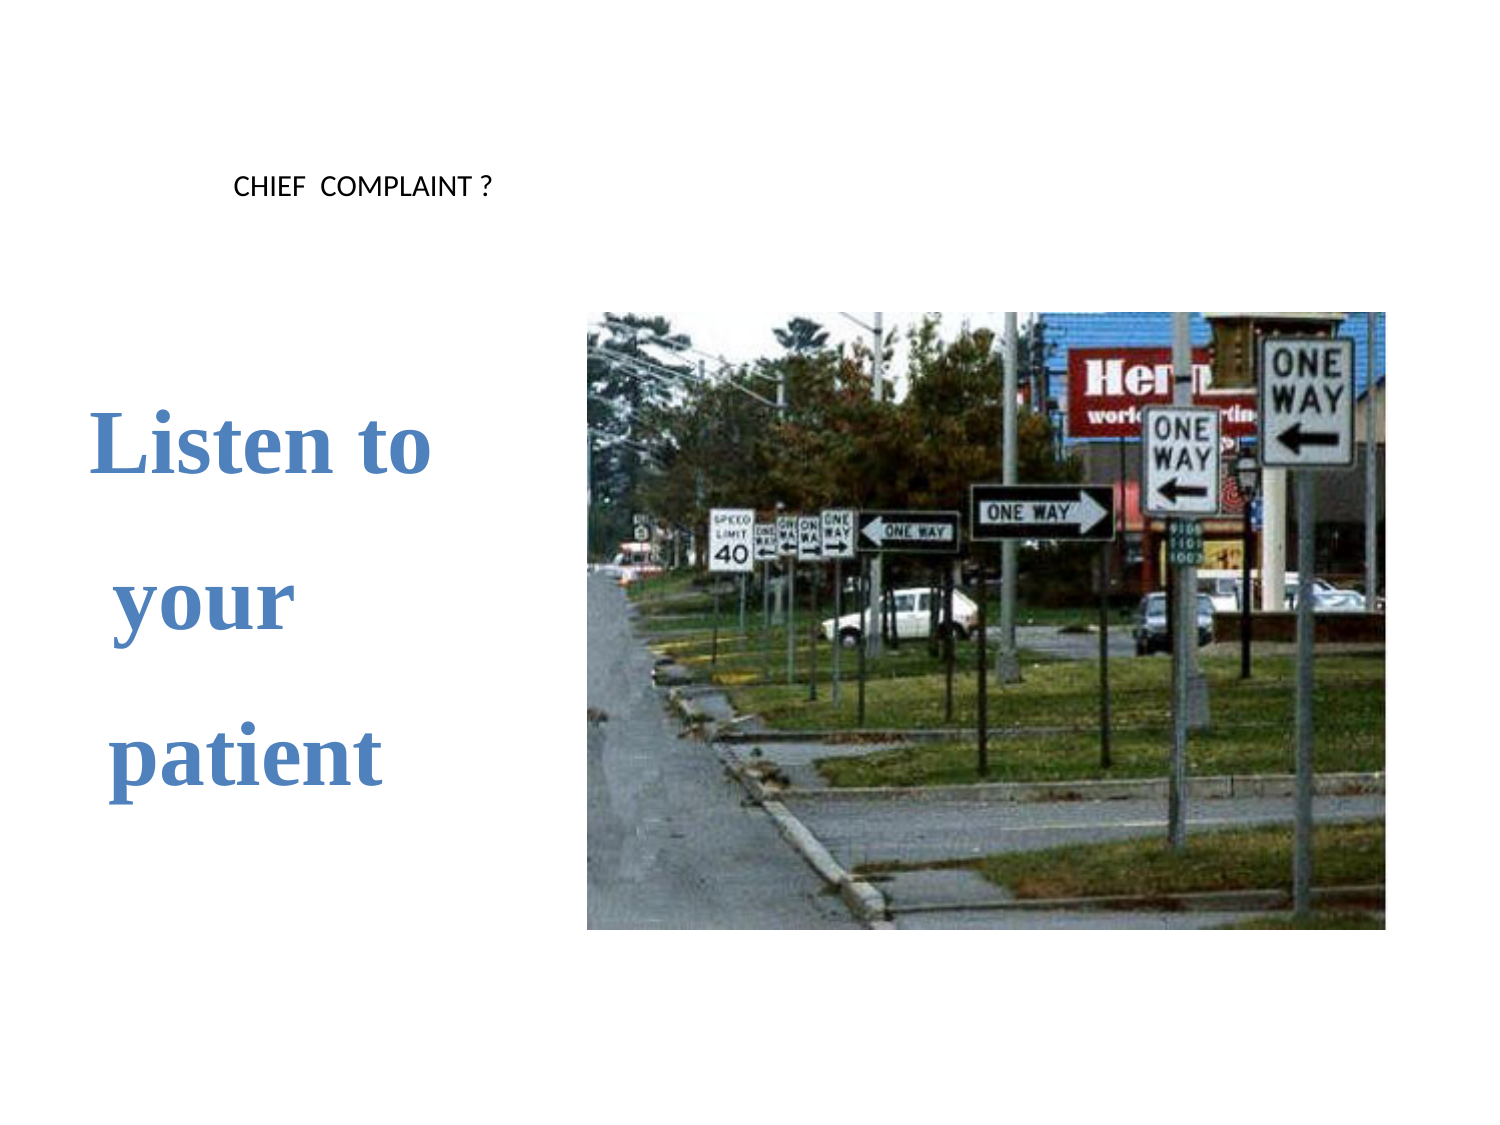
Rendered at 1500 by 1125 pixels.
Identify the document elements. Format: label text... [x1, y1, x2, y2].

text_box Listen to your patient [75, 374, 582, 922]
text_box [587, 312, 1388, 931]
title CHIEF COMPLAINT ? [212, 125, 1500, 313]
